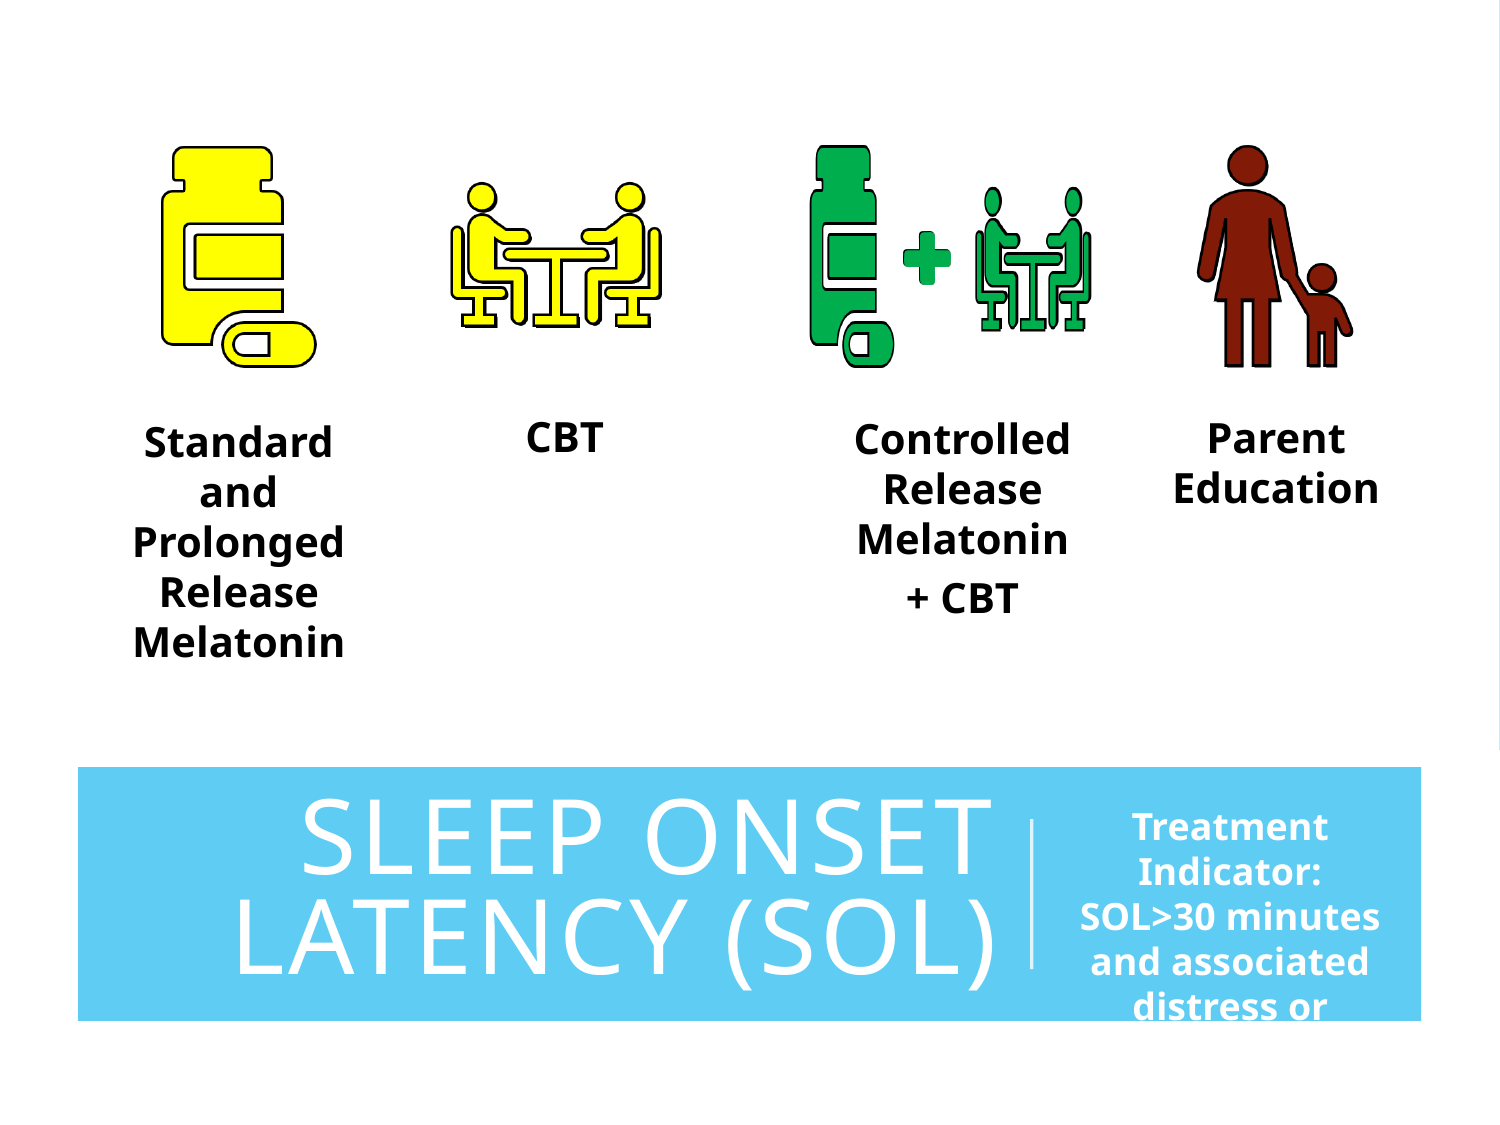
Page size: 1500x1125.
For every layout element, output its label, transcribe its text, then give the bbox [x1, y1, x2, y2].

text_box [1117, 126, 1435, 521]
picture [107, 124, 370, 388]
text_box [779, 126, 1124, 631]
title Sleep Onset Latency (SOL) [117, 783, 1013, 1006]
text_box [404, 124, 726, 470]
picture [1142, 124, 1406, 387]
text_box [0, 0, 1500, 751]
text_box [781, 124, 1104, 391]
text_box Treatment Indicator: SOL>30 minutes and associated distress or daytime symptoms [1039, 795, 1422, 1125]
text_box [107, 395, 370, 626]
picture [423, 122, 687, 386]
text_box [77, 766, 1422, 1022]
